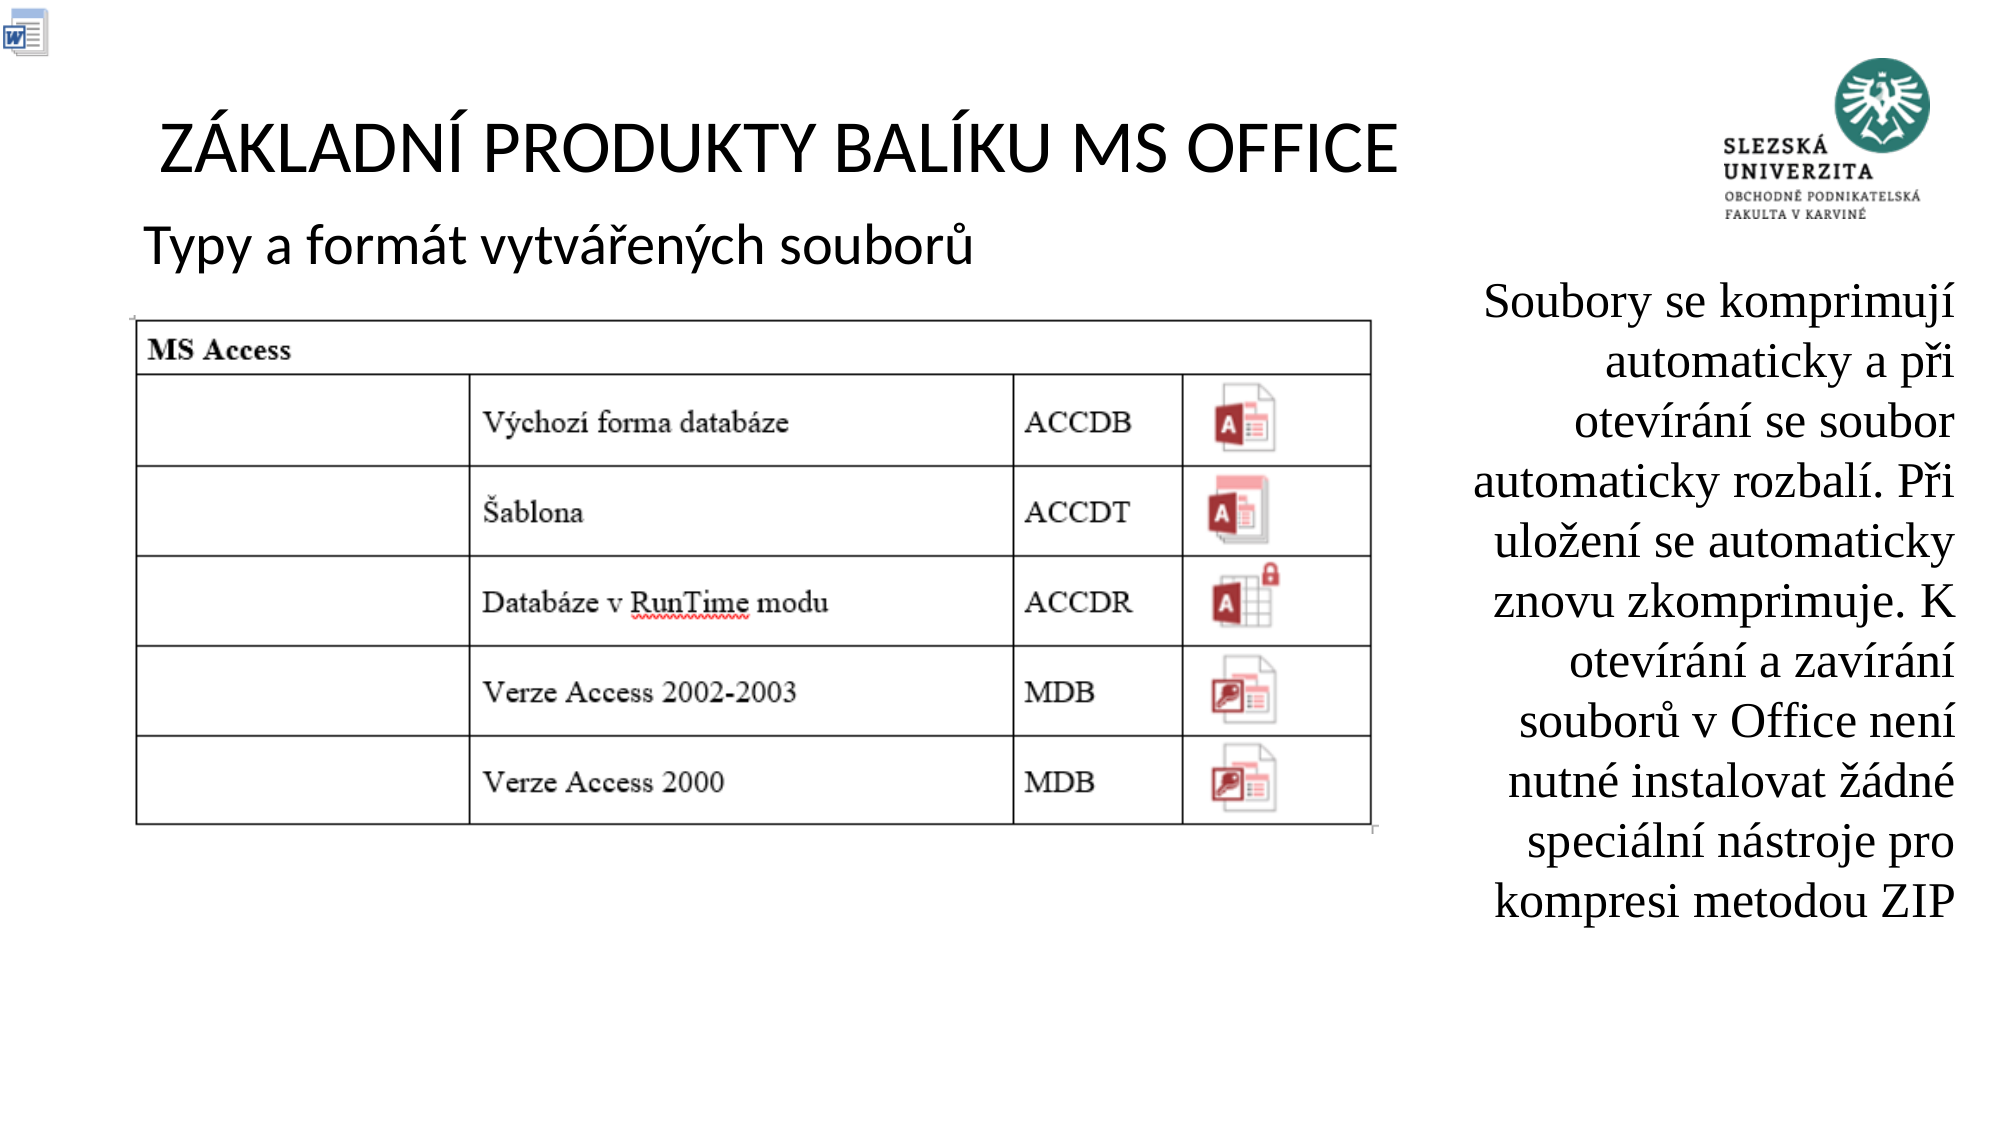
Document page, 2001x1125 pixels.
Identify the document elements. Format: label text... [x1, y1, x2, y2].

text_box Soubory se komprimují automaticky a při otevírání se soubor automaticky rozbalí. Při uložení se automaticky znovu zkomprimuje. K otevírání a zavírání souborů v Office není nutné instalovat žádné speciální nástroje pro kompresi metodou ZIP [1400, 260, 1971, 935]
picture [129, 315, 1379, 834]
picture [0, 0, 61, 60]
text_box ZÁKLADNÍ PRODUKTY BALÍKU MS OFFICE [77, 90, 1485, 195]
picture [1724, 58, 1930, 219]
text_box Typy a formát vytvářených souborů [129, 198, 1465, 284]
